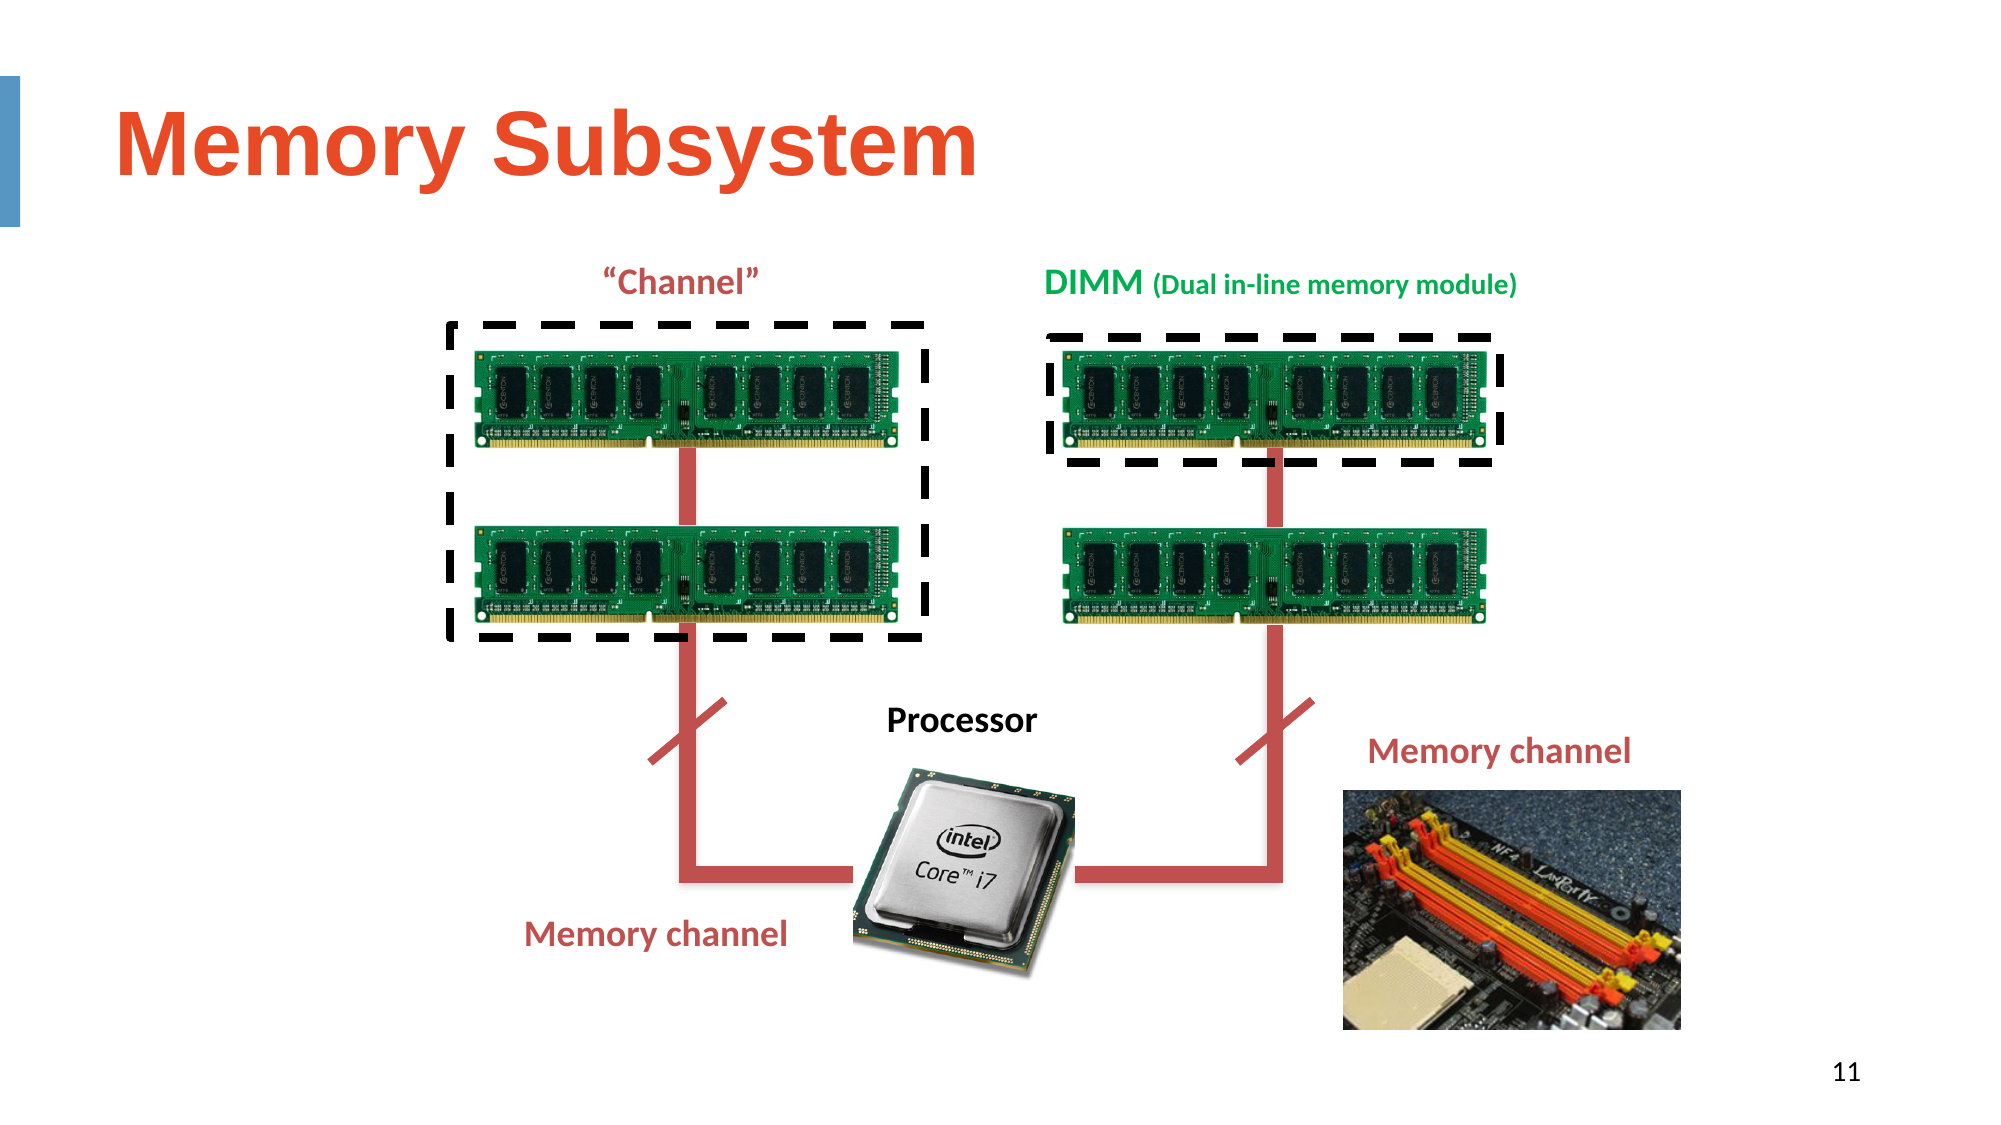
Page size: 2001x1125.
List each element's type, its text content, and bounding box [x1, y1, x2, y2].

picture [1062, 349, 1488, 449]
text_box [1048, 335, 1502, 465]
picture [1343, 790, 1681, 1030]
picture [474, 524, 901, 624]
text_box DIMM (Dual in-line memory module) [1012, 249, 1550, 310]
text_box Memory channel [499, 901, 813, 962]
slide_number 11 [1426, 1039, 1877, 1100]
text_box Processor [857, 687, 1069, 748]
text_box Memory channel [1343, 718, 1657, 779]
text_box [1074, 624, 1276, 875]
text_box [687, 622, 854, 875]
text_box “Channel” [524, 249, 838, 310]
picture [852, 763, 1076, 986]
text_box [1237, 699, 1313, 763]
title Memory Subsystem [99, 45, 1900, 233]
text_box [649, 699, 726, 763]
picture [474, 349, 901, 449]
text_box [448, 323, 927, 639]
picture [1062, 526, 1488, 626]
